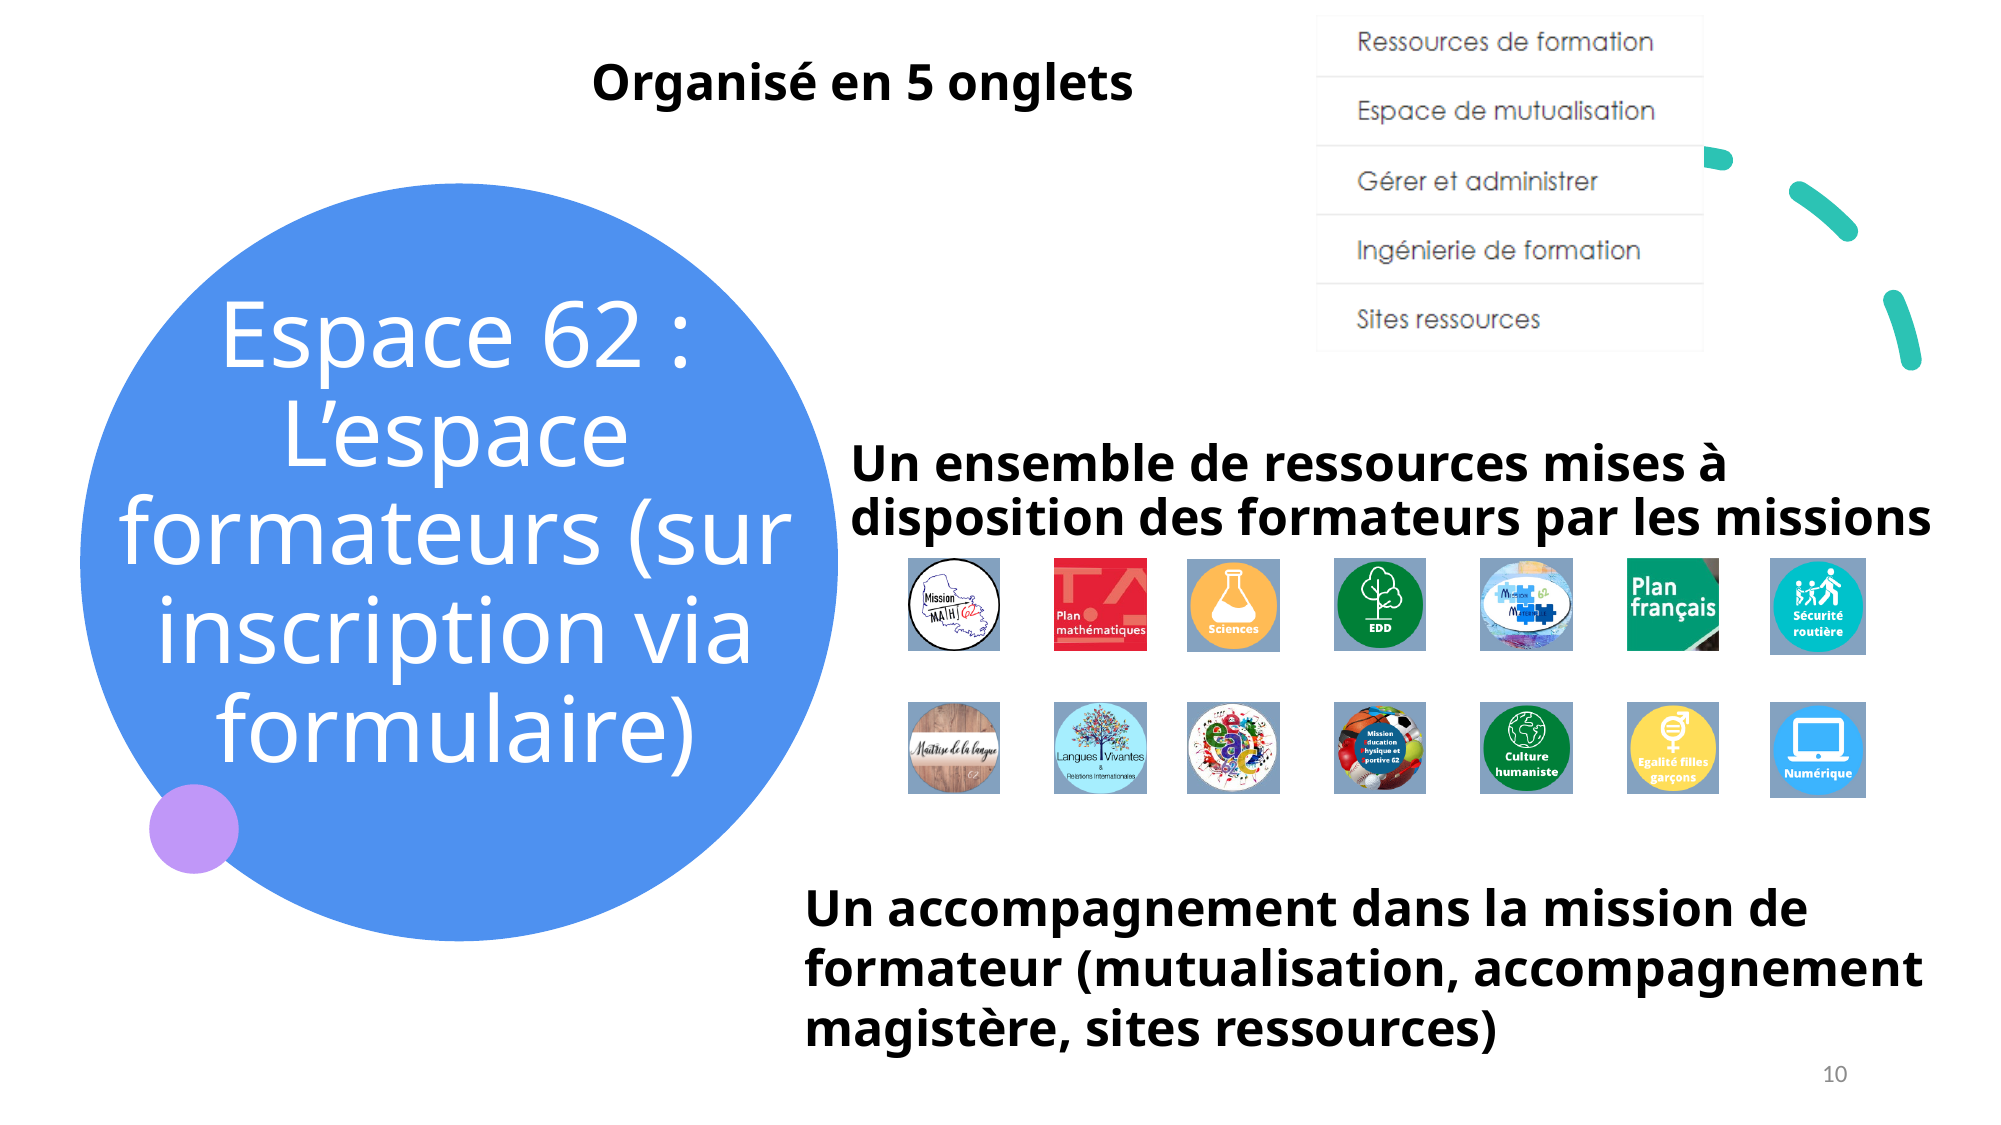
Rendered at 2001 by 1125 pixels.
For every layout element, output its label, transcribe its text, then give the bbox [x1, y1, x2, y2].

picture [1187, 701, 1280, 795]
text_box Organisé en 5 onglets [576, 16, 1313, 152]
picture [1626, 558, 1720, 651]
text_box <numéro> [1412, 1064, 1863, 1103]
picture [1316, 14, 1705, 352]
picture [1333, 701, 1427, 795]
picture [1333, 558, 1427, 651]
picture [1187, 559, 1280, 652]
picture [1770, 558, 1867, 655]
picture [1626, 701, 1720, 795]
picture [1054, 558, 1147, 651]
text_box Un ensemble de ressources mises à disposition des formateurs par les missions [836, 424, 1954, 560]
picture [1480, 701, 1573, 795]
picture [1054, 701, 1147, 795]
picture [908, 558, 1001, 651]
text_box Un accompagnement dans la mission de formateur (mutualisation, accompagnement magistère, sites ressources) [789, 869, 2000, 1064]
picture [1480, 558, 1573, 651]
text_box Espace 62 : L’espace formateurs (sur inscription via formulaire) [99, 201, 813, 869]
picture [1770, 701, 1867, 798]
picture [908, 701, 1001, 795]
